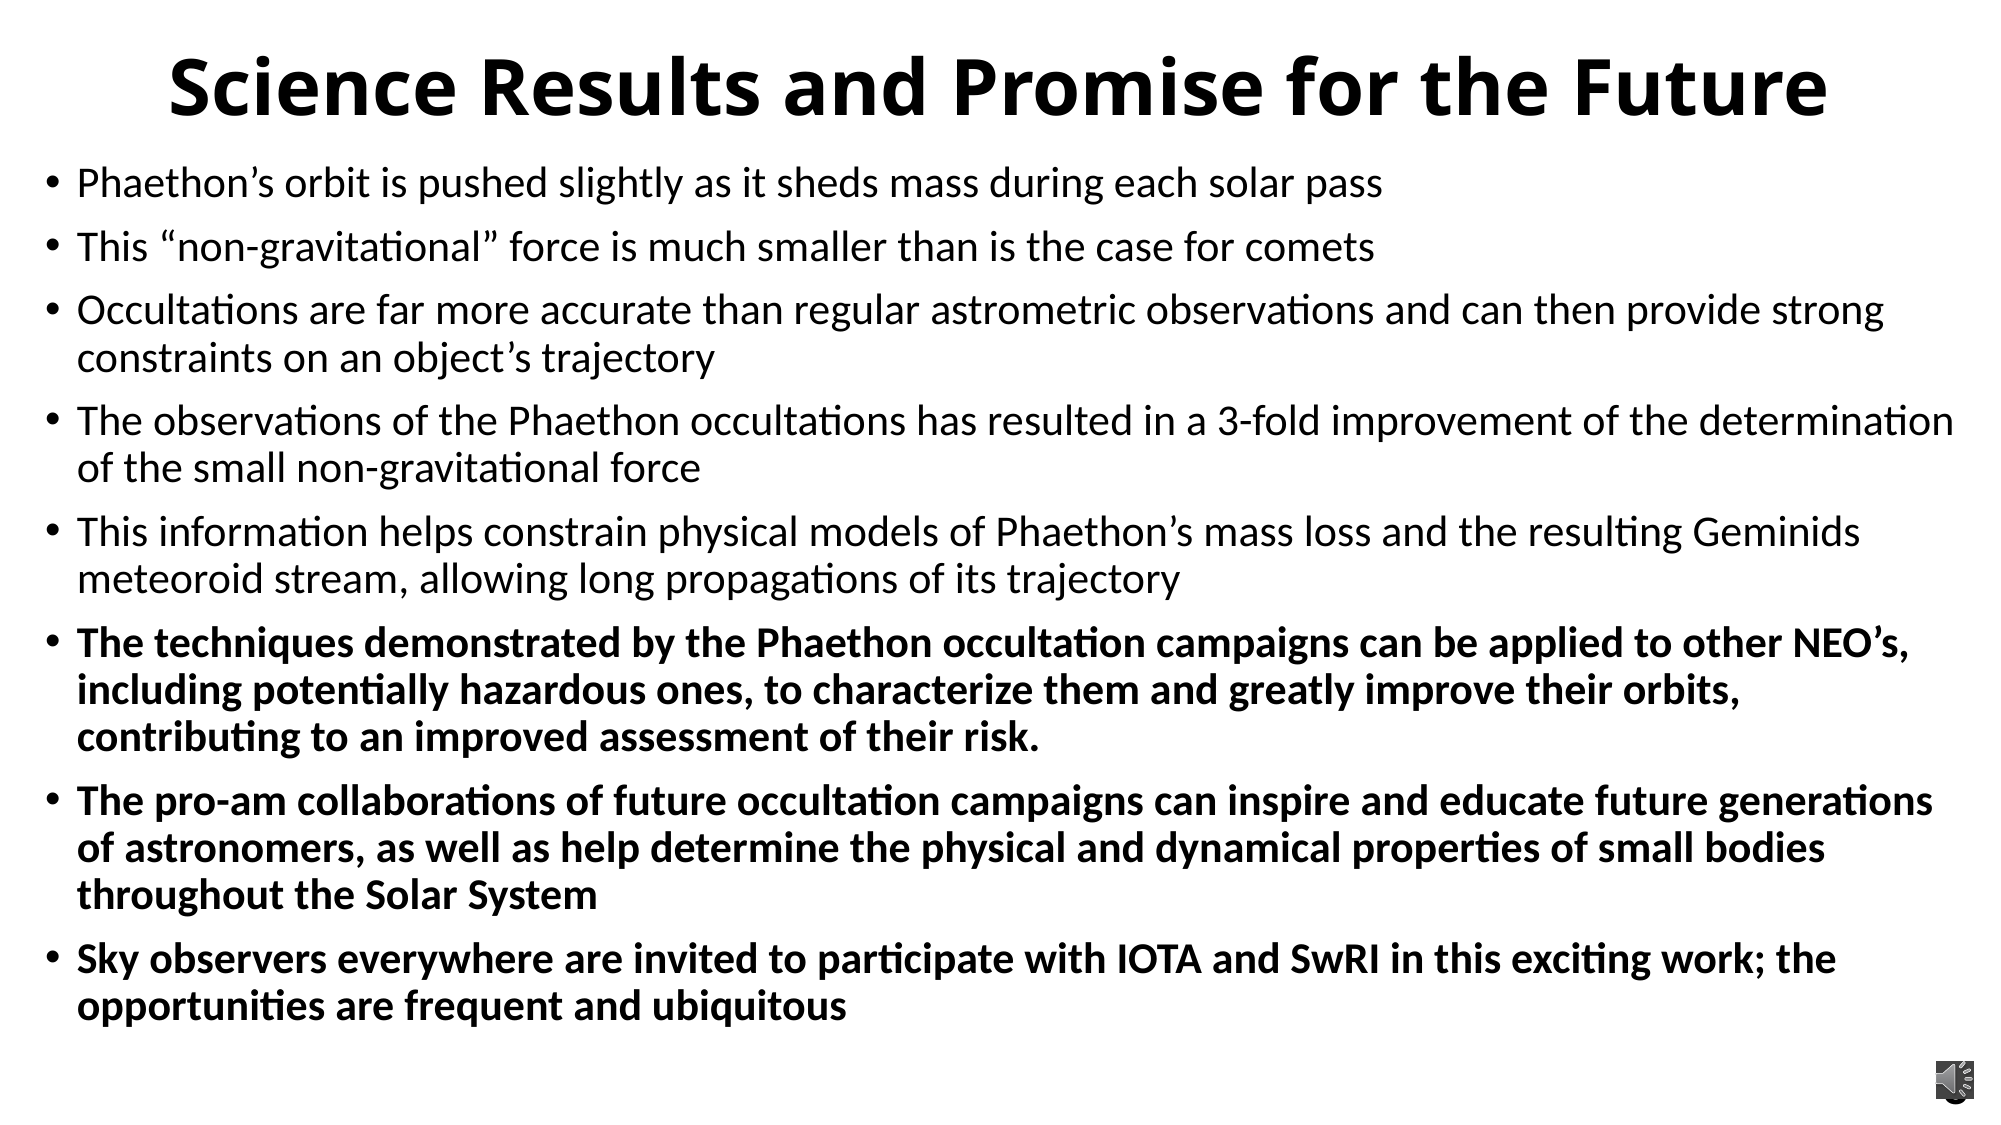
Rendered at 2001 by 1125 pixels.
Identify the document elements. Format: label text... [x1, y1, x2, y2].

text_box 8 [1905, 1047, 1989, 1123]
title Science Results and Promise for the Future [137, 0, 1863, 152]
list Phaethon’s orbit is pushed slightly as it sheds mass during each solar pass This “non-gravitational” force is much smaller than is the case for comets Occultations are far more accurate than regular astrometric observations and can then provide strong constraints on an object’s trajectory The observations of the Phaethon occultations has resulted in a 3-fold improvement of the determination of the small non-gravitational force This information helps constrain physical models of Phaethon’s mass loss and the resulting Geminids meteoroid stream, allowing long propagations of its trajectory The techniques demonstrated by the Phaethon occultation campaigns can be applied to other NEO’s, including potentially hazardous ones, to characterize them and greatly improve their orbits, contributing to an improved assessment of their risk. The pro-am collaborations of future occultation campaigns can inspire and educate future generations of astronomers, as well as help determine the physical and dynamical properties of small bodies throughout the Solar System Sky observers everywhere are invited to participate with IOTA and SwRI in this exciting work; the opportunities are frequent and ubiquitous [30, 152, 1989, 1048]
picture [1934, 1059, 1975, 1100]
